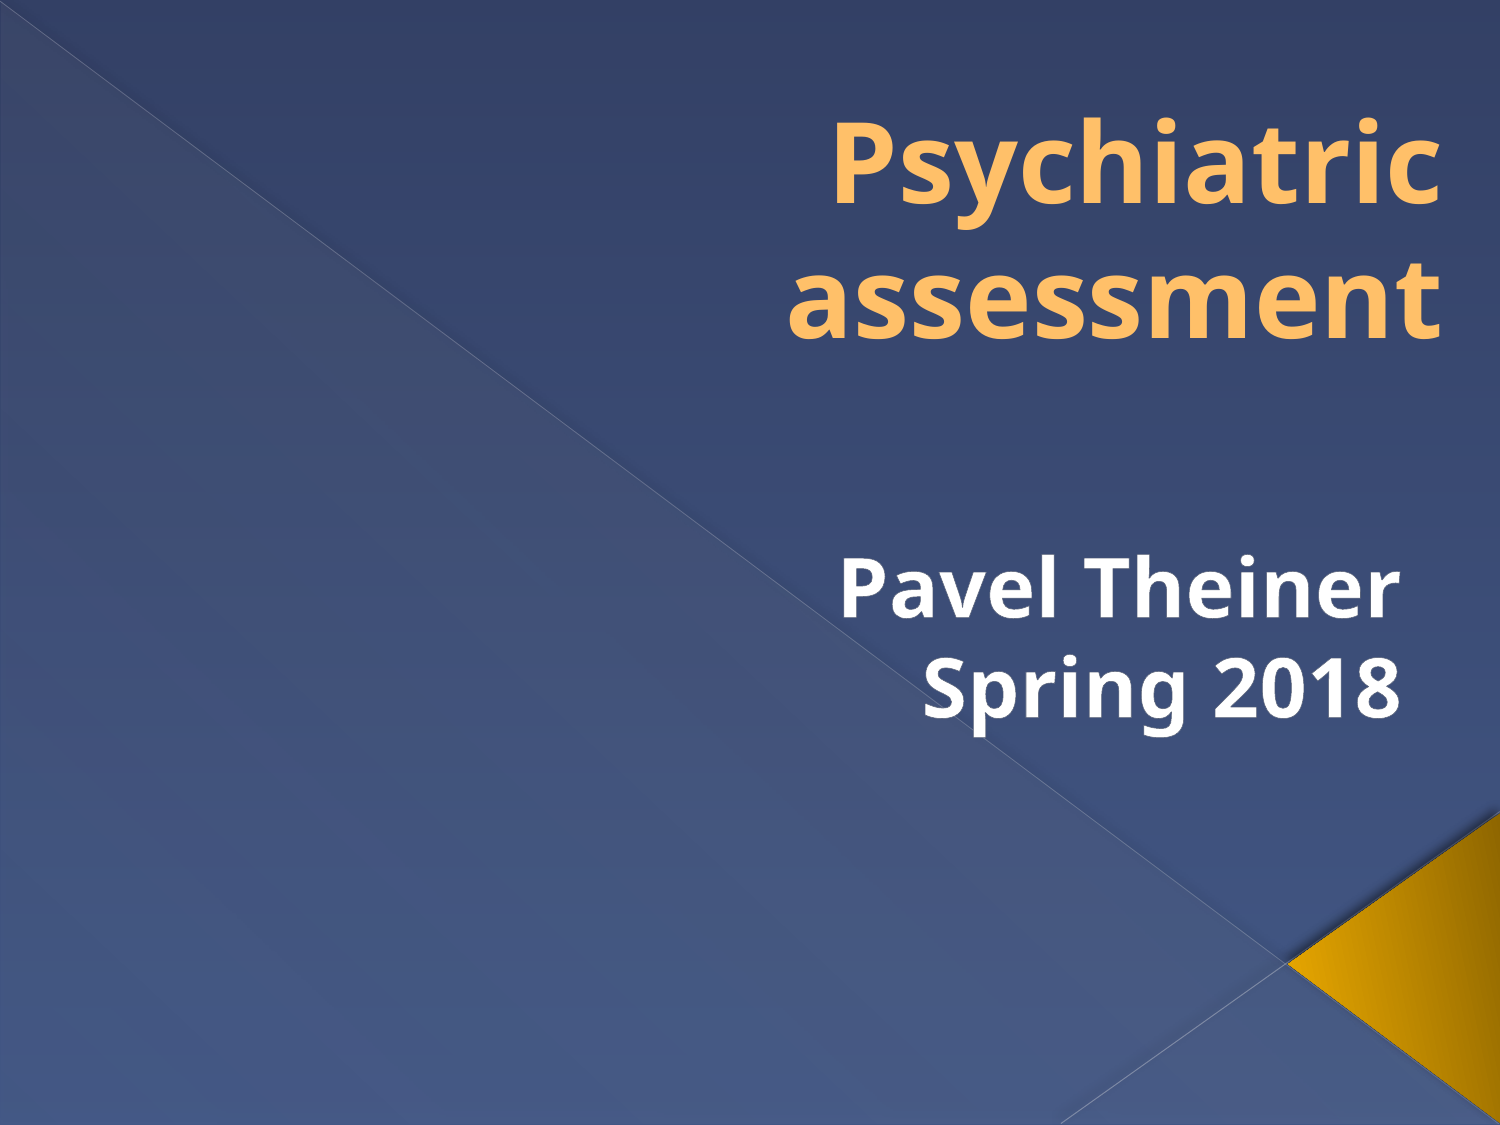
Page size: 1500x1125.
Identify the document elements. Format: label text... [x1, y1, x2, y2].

title Psychiatric assessment [53, 127, 1459, 369]
subtitle Pavel Theiner Spring 2018 [100, 527, 1423, 815]
